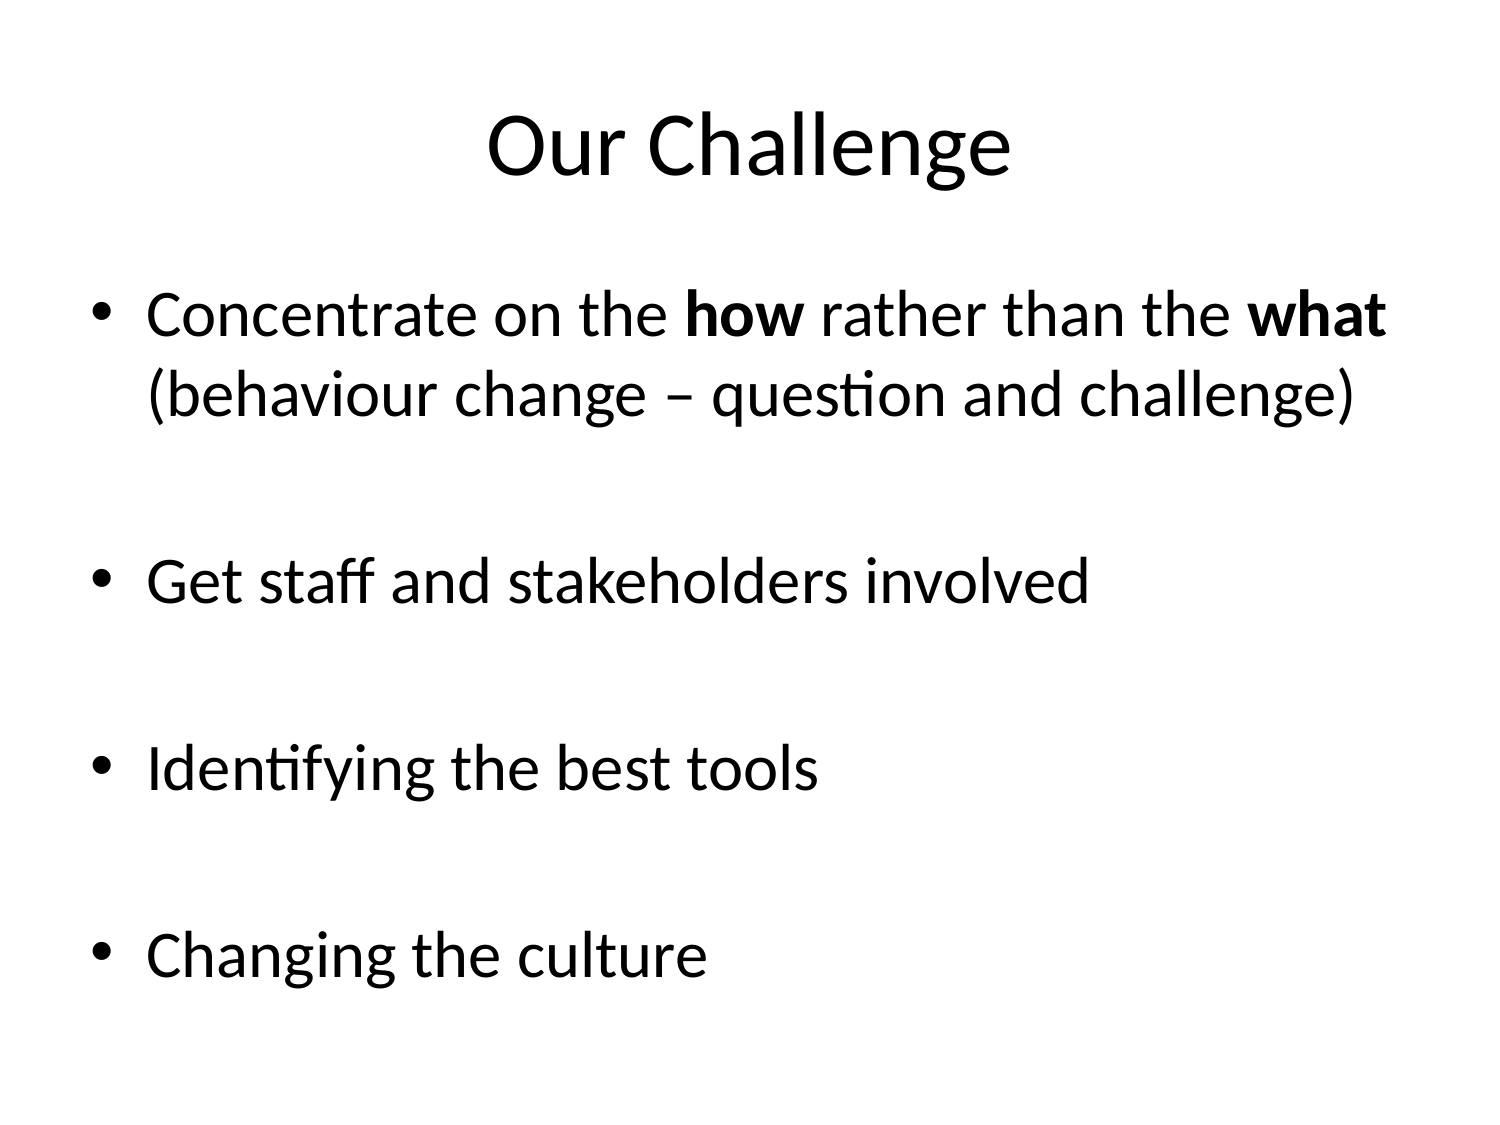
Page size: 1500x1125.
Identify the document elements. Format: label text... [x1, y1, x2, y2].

title Our Challenge [75, 45, 1425, 233]
list Concentrate on the how rather than the what (behaviour change – question and challenge) Get staff and stakeholders involved Identifying the best tools Changing the culture [75, 262, 1425, 1005]
